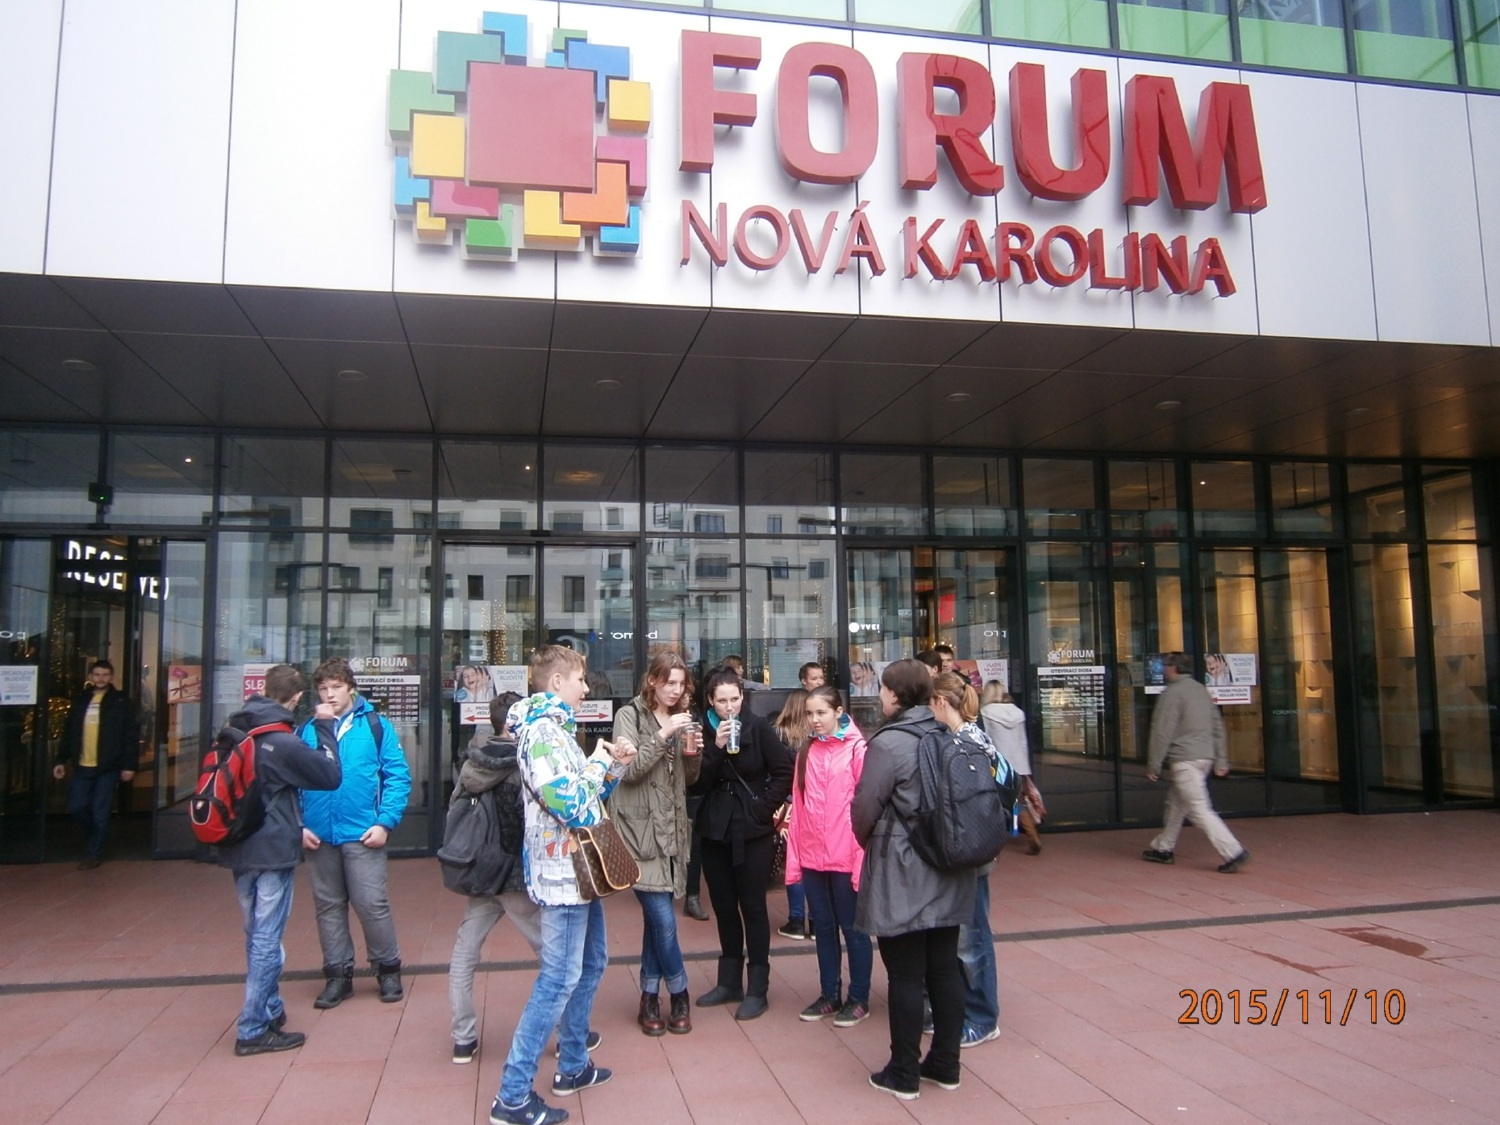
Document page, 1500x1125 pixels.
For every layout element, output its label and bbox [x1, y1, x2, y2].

list [0, 0, 1500, 1125]
